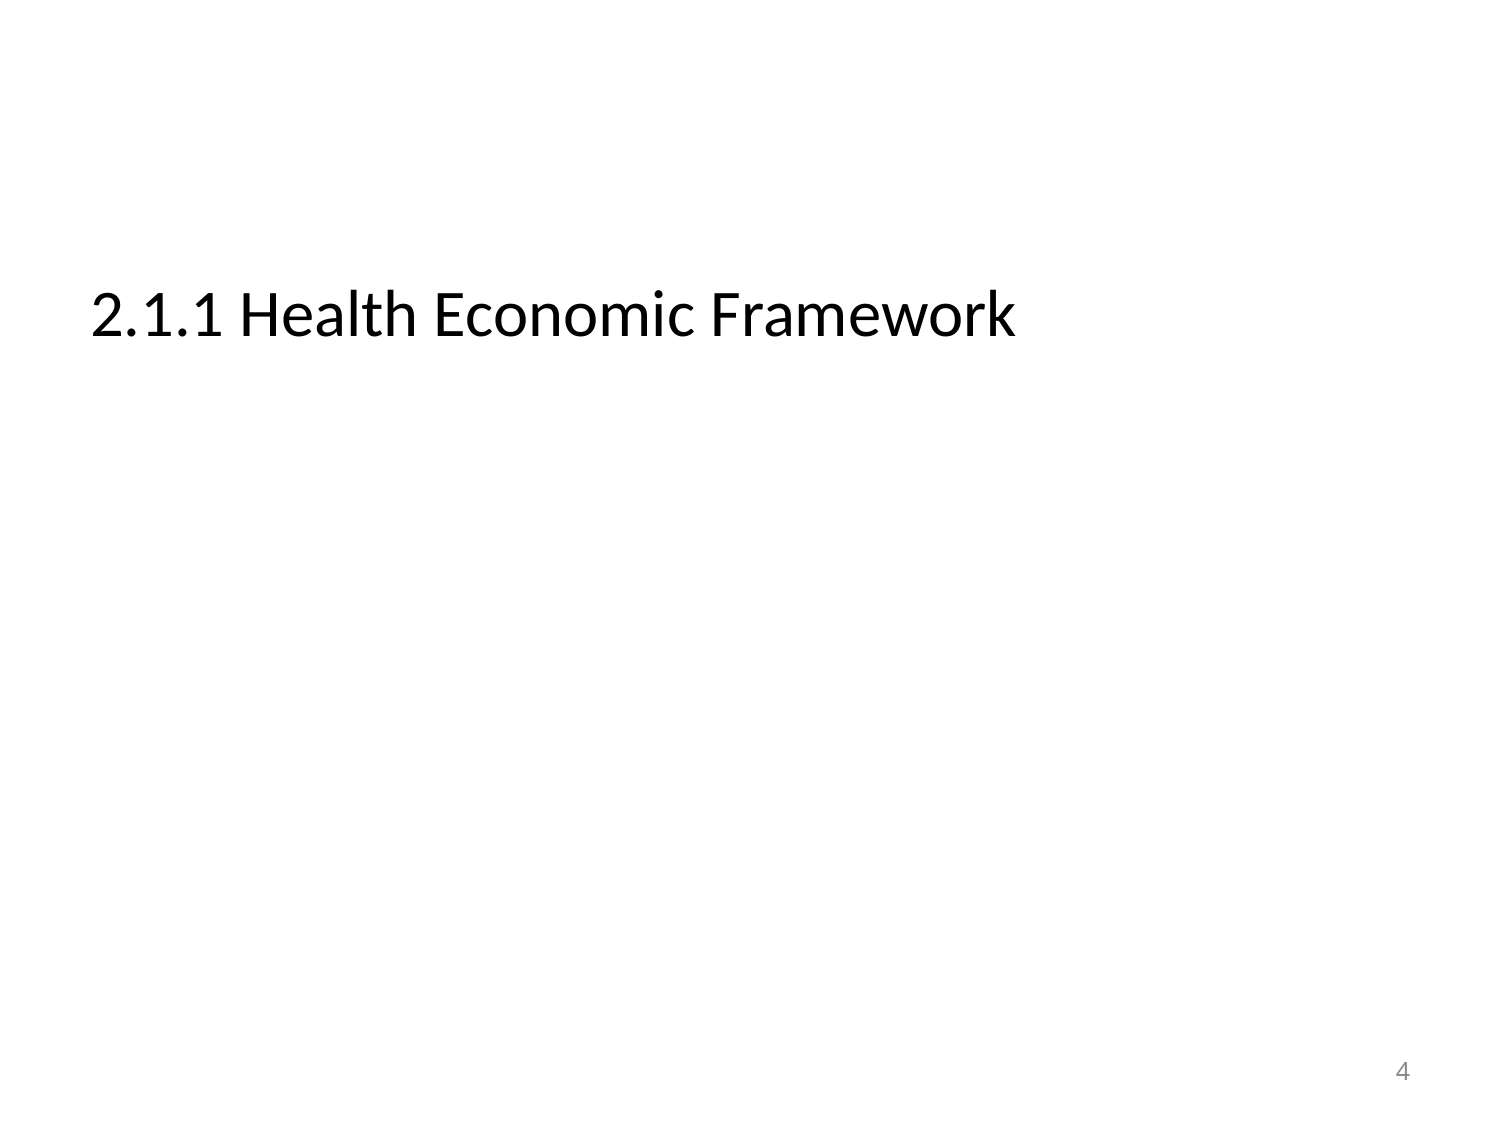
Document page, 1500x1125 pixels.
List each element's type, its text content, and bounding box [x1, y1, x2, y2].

slide_number 4 [1074, 1042, 1425, 1103]
list 2.1.1 Health Economic Framework [75, 262, 1425, 1005]
